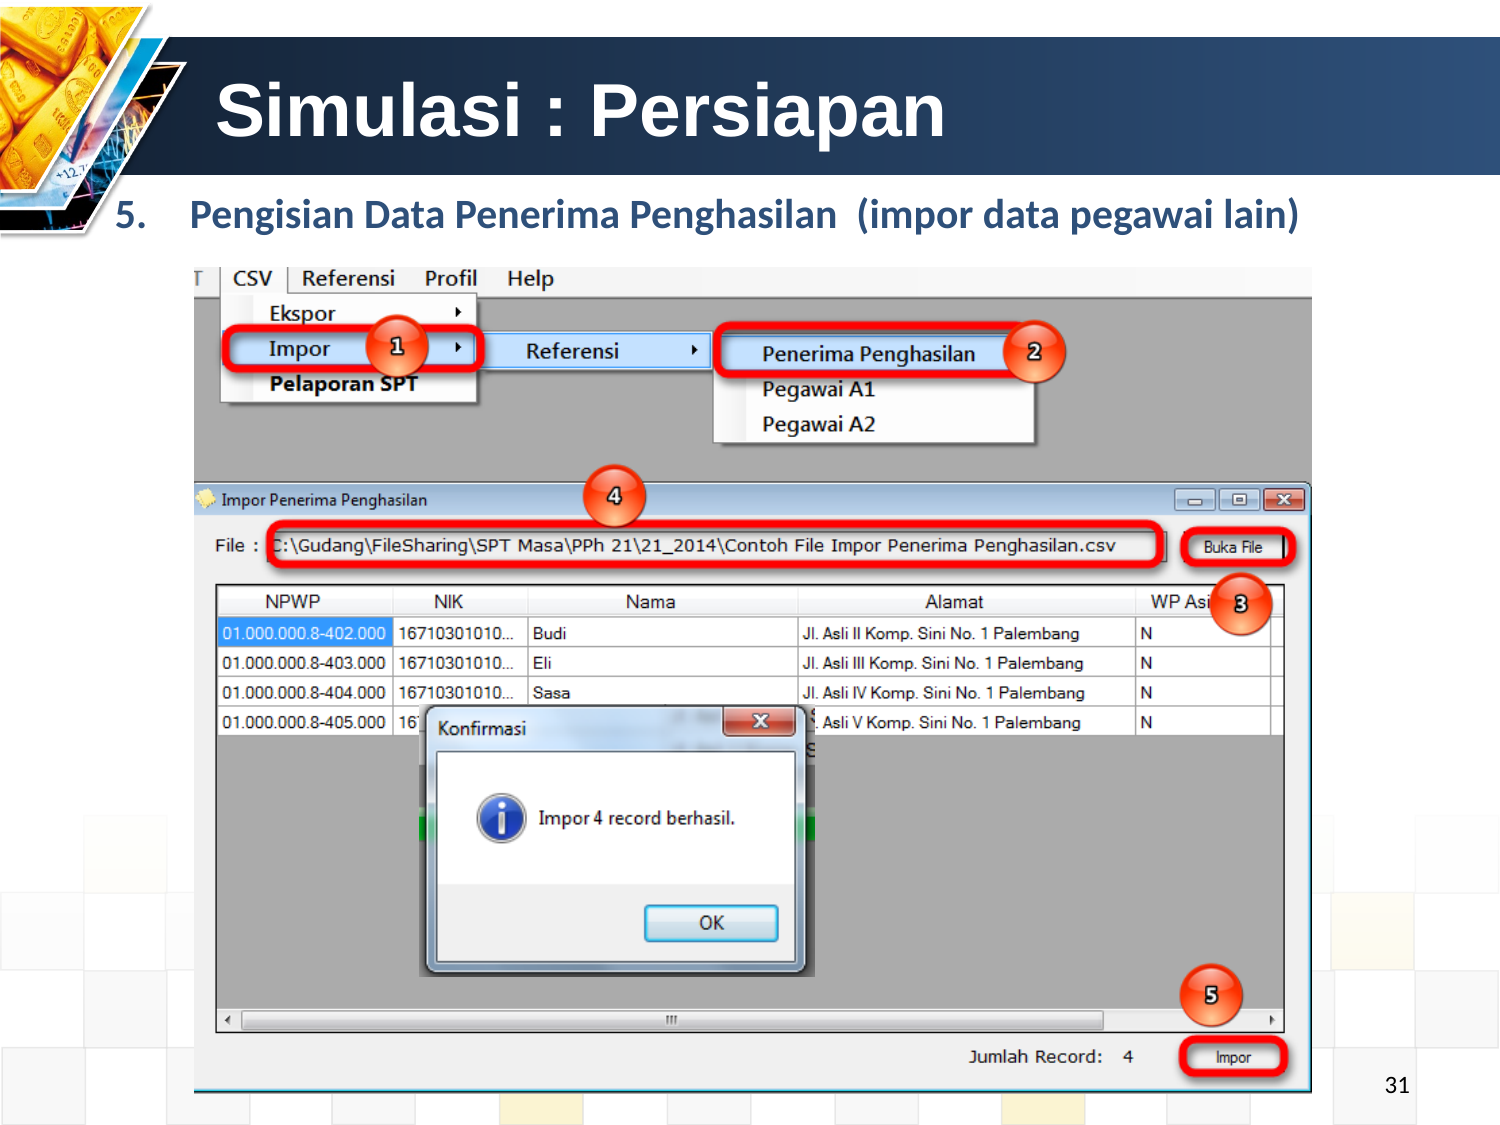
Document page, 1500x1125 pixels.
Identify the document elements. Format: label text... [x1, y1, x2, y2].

text_box Pengisian Data Penerima Penghasilan (impor data pegawai lain) [100, 169, 1500, 293]
title Simulasi : Persiapan [199, 37, 1413, 176]
picture [104, 156, 110, 164]
slide_number 31 [1074, 1060, 1426, 1111]
picture [0, 0, 190, 243]
picture [194, 266, 1312, 1095]
